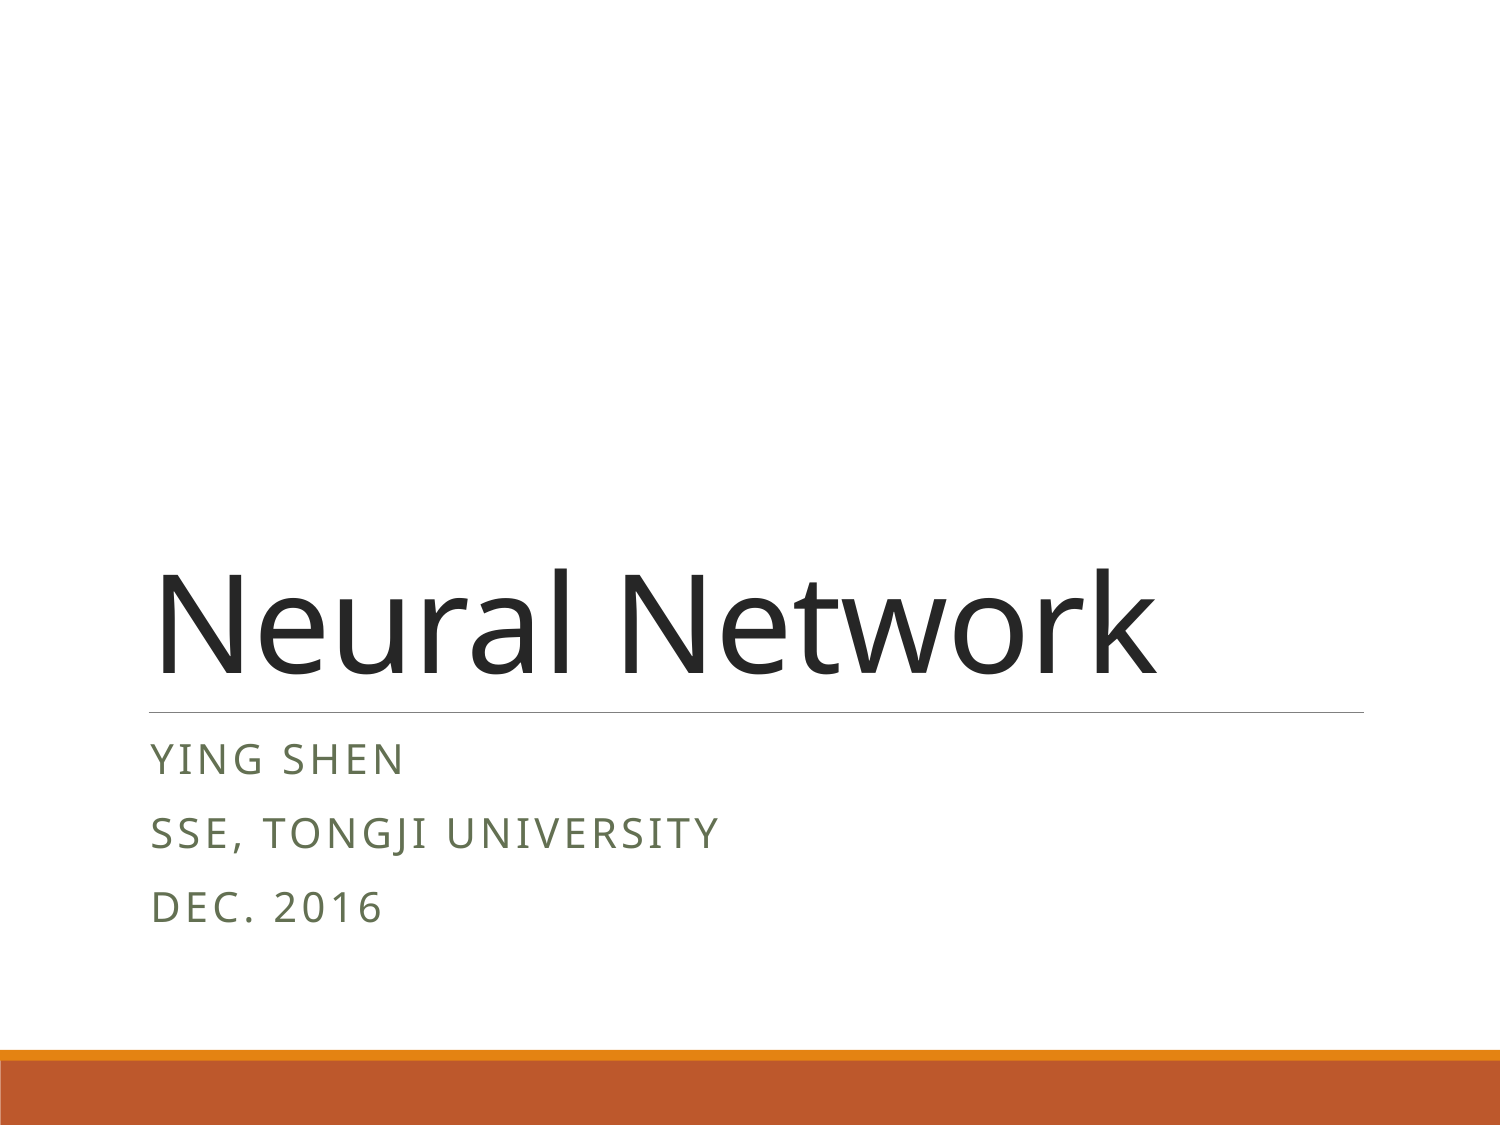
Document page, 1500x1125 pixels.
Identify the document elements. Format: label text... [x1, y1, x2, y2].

subtitle Ying shen Sse, tongji university Dec. 2016 [135, 730, 1373, 1000]
title Neural Network [135, 124, 1373, 710]
